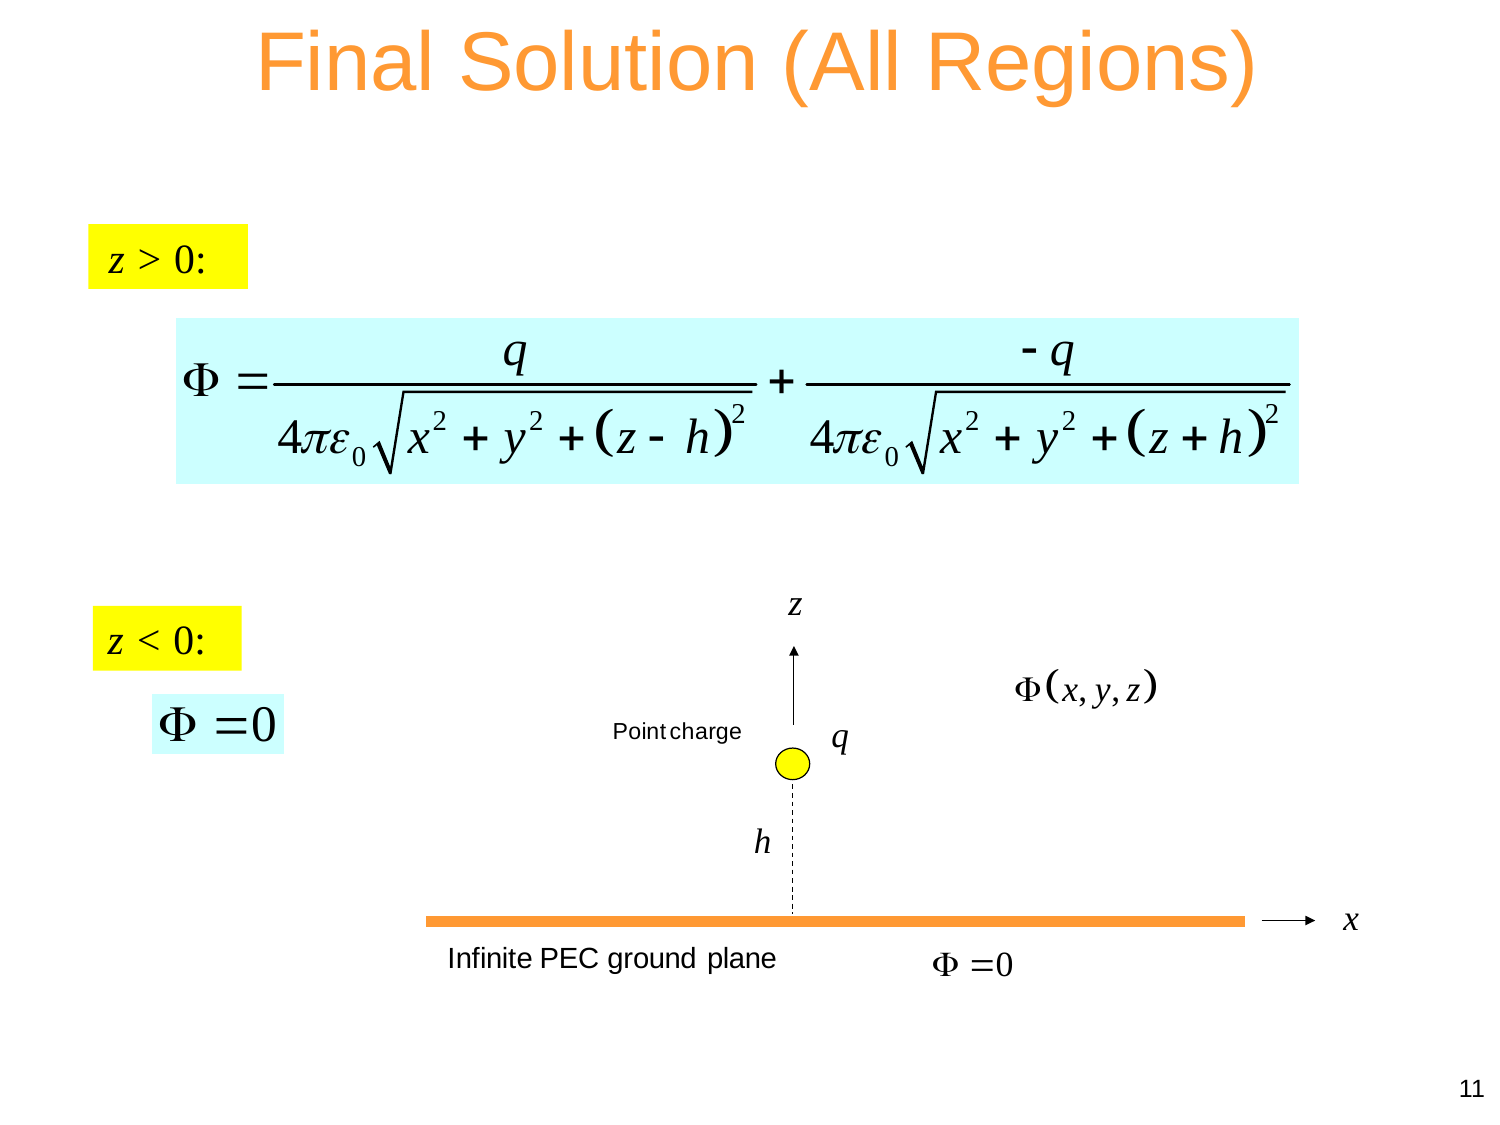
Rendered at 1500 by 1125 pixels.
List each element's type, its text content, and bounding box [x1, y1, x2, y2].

picture [424, 589, 1366, 986]
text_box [175, 317, 1299, 485]
text_box z > 0: [88, 224, 248, 289]
text_box Final Solution (All Regions) [202, 0, 1312, 115]
slide_number 11 [1187, 1050, 1500, 1125]
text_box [151, 693, 285, 755]
text_box z < 0: [92, 605, 242, 671]
